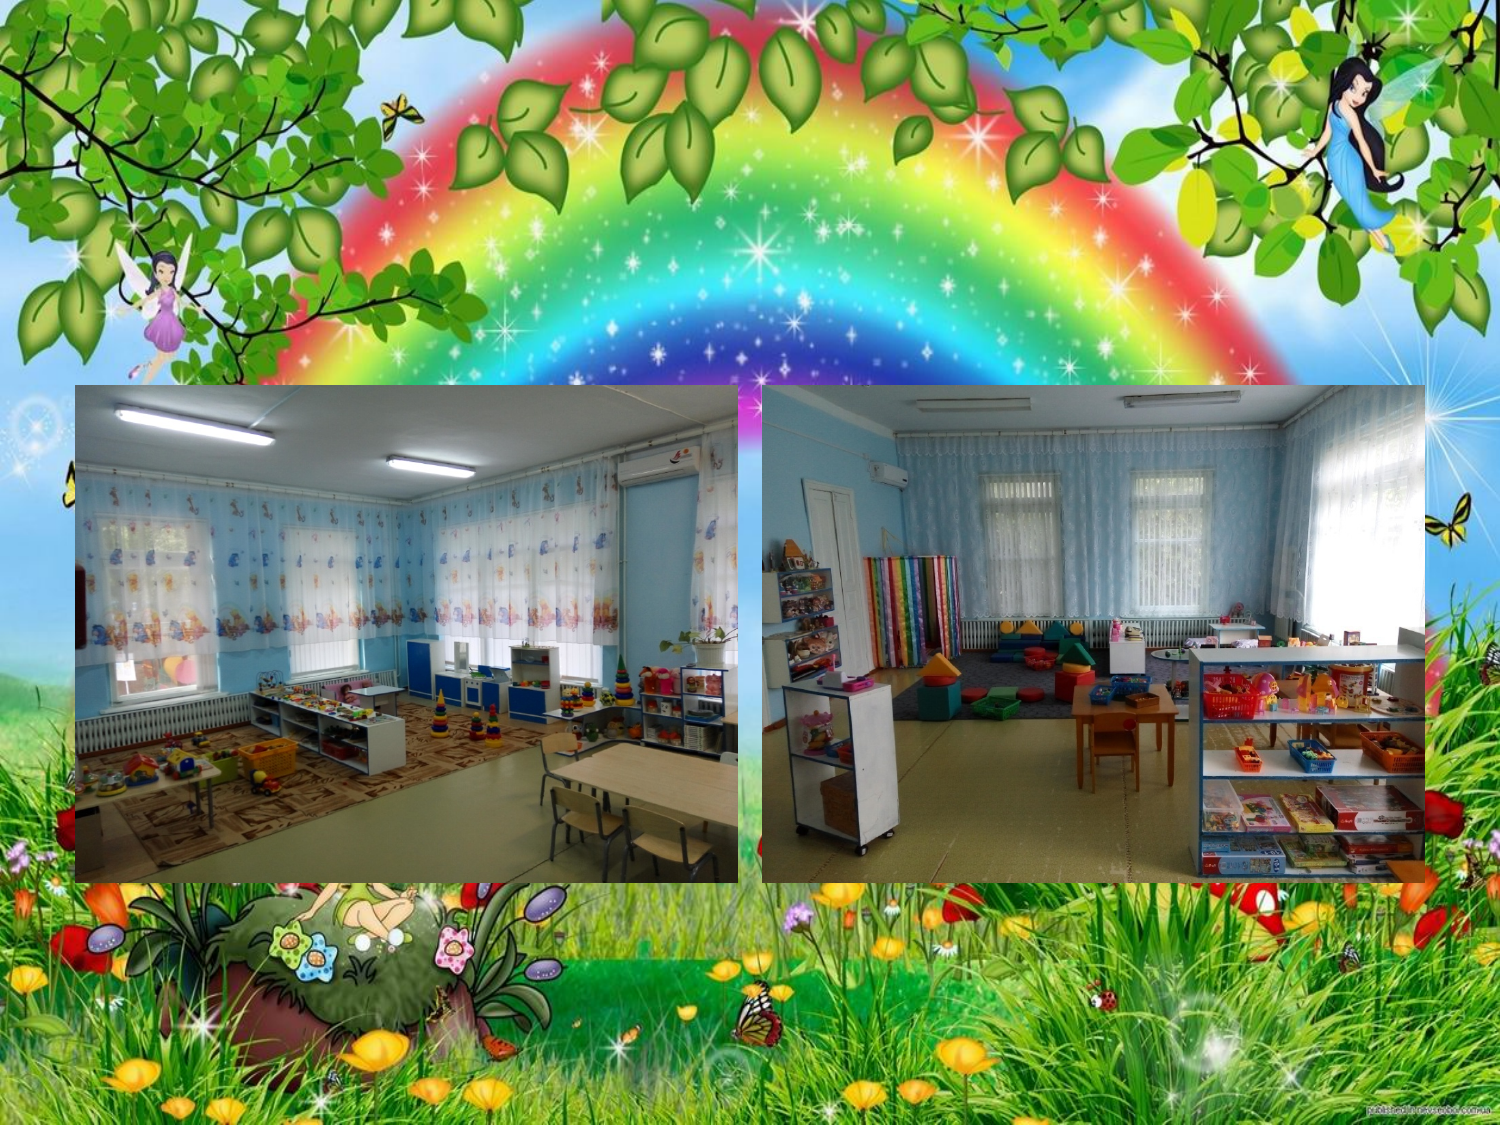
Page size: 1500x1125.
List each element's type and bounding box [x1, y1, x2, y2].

picture [0, 0, 1500, 1125]
list [762, 384, 1426, 883]
list [74, 384, 738, 883]
